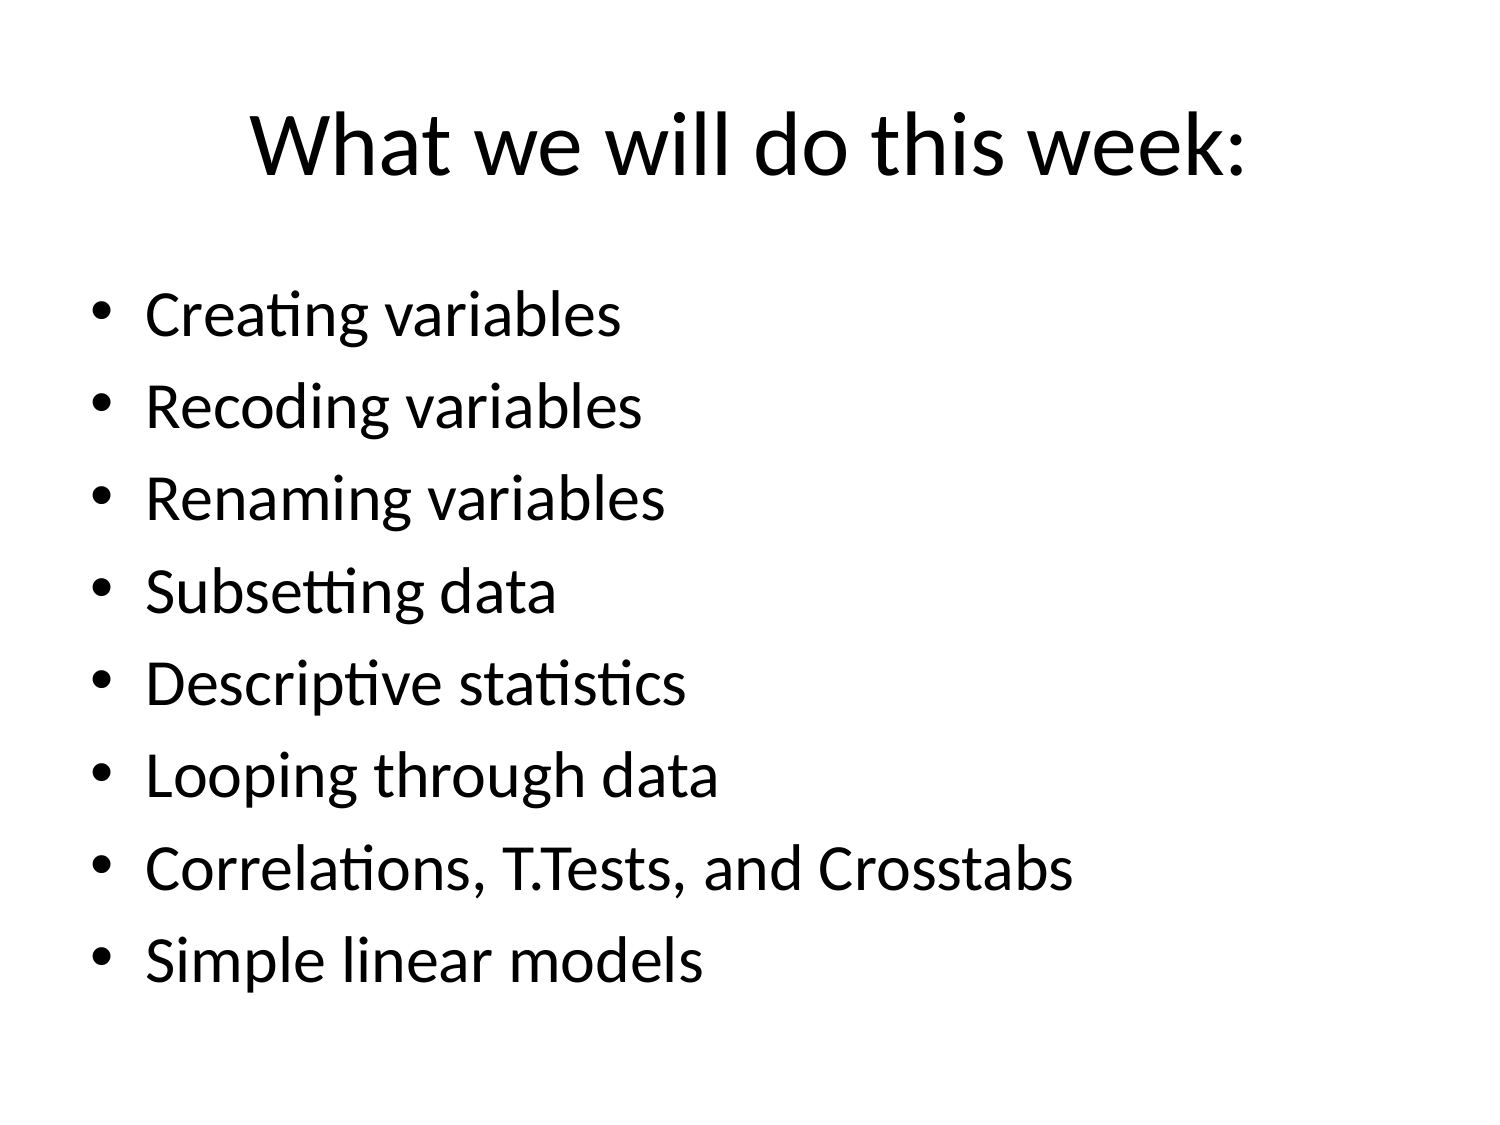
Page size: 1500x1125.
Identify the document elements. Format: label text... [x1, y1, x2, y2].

list Creating variables Recoding variables Renaming variables Subsetting data Descriptive statistics Looping through data Correlations, T.Tests, and Crosstabs Simple linear models [75, 262, 1425, 1005]
title What we will do this week: [75, 45, 1425, 233]
